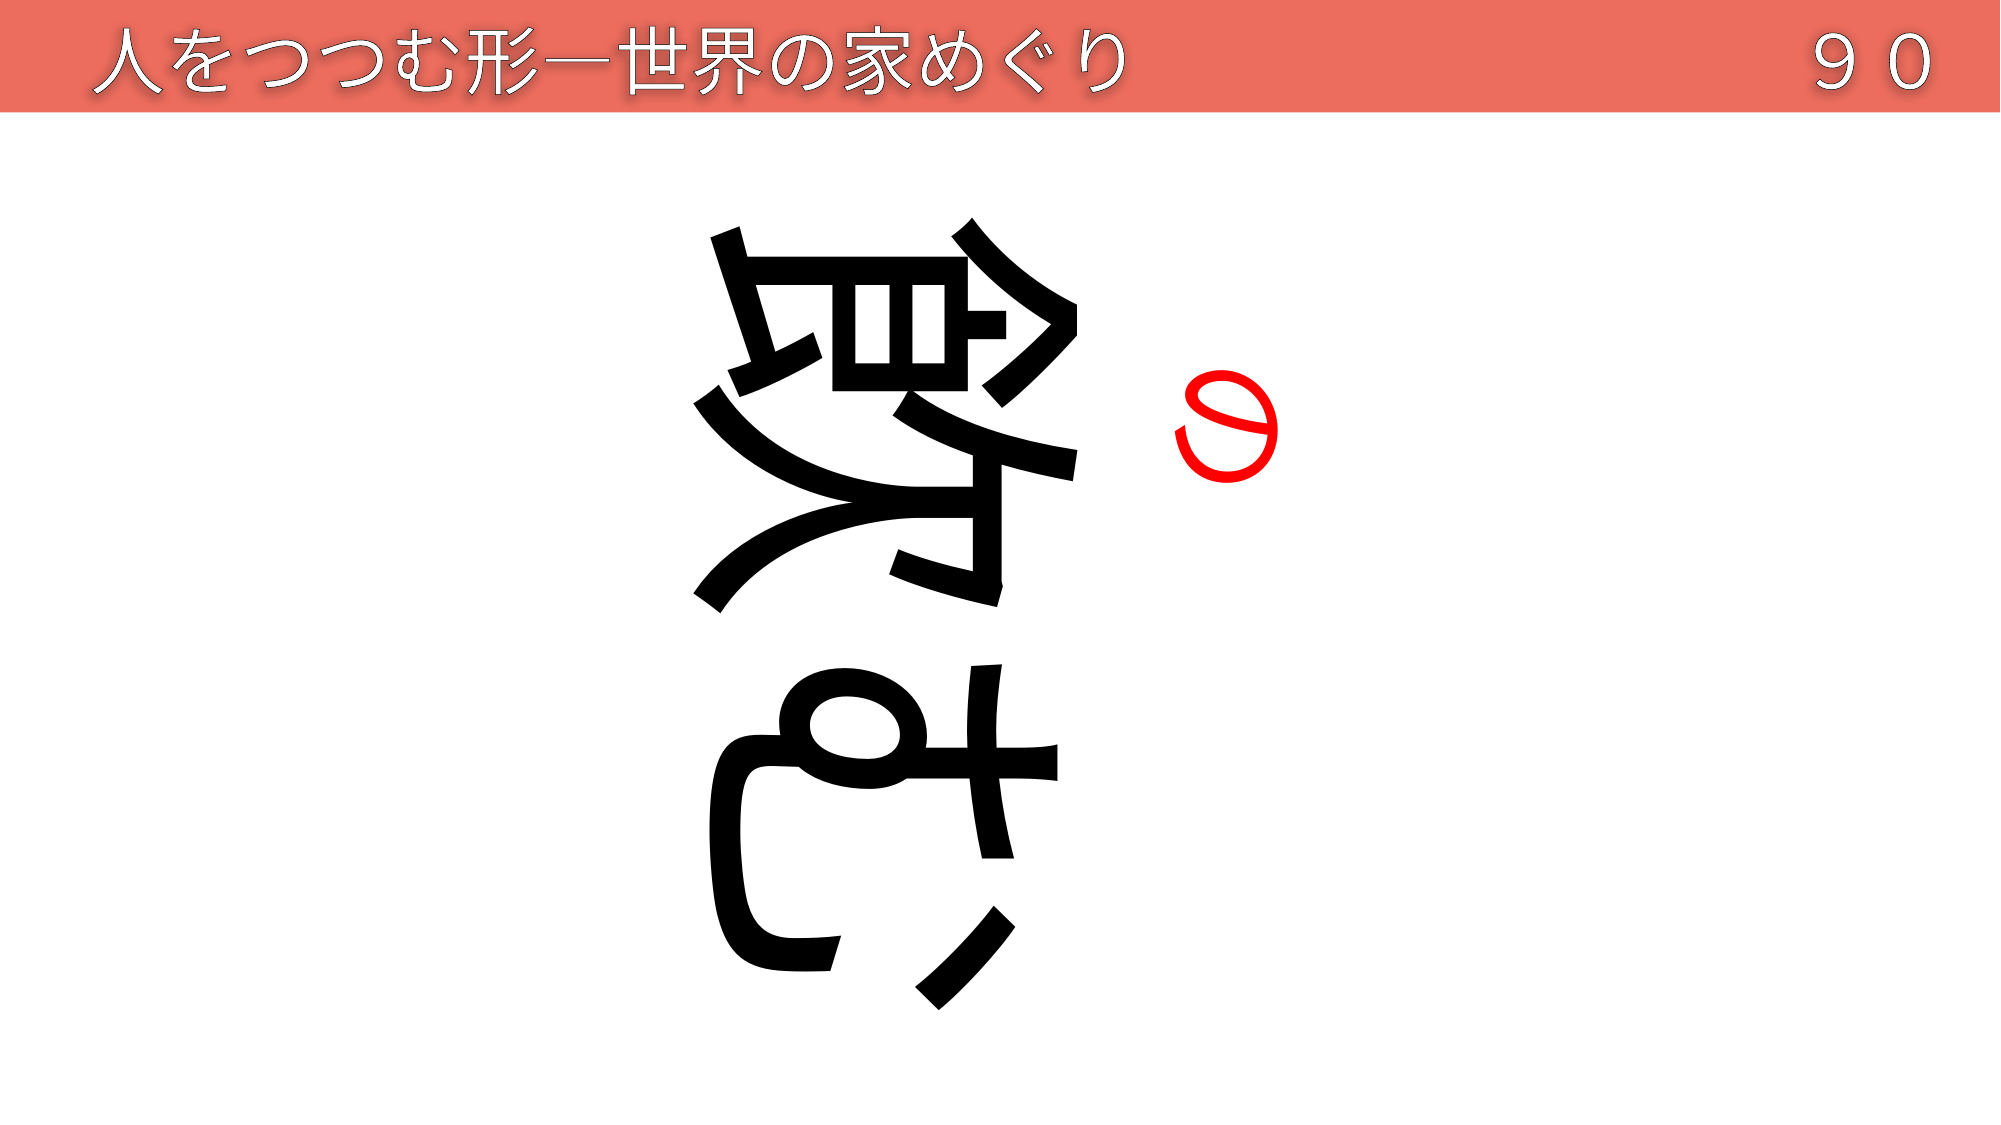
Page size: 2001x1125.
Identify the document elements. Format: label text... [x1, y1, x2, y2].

text_box の [1152, 343, 1325, 498]
text_box 飲む [616, 195, 1152, 1125]
text_box [0, 0, 2000, 113]
text_box ９０ [1782, 6, 1963, 112]
text_box 人をつつむ形―世界の家めぐり [75, 6, 1170, 112]
